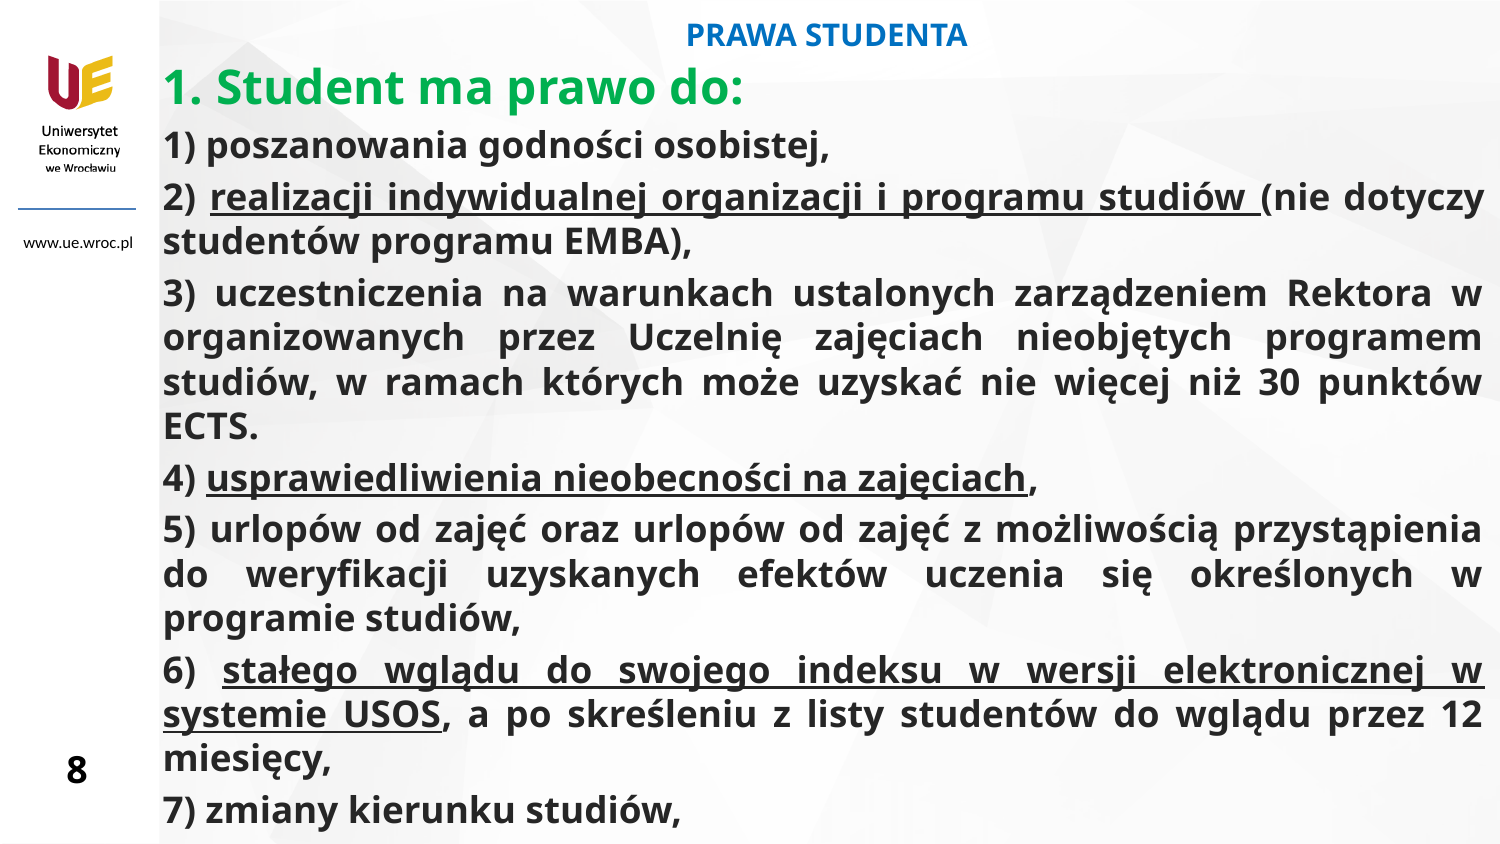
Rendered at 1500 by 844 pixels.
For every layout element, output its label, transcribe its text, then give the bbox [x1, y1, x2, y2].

title PRAWA STUDENTA [218, 0, 1436, 43]
picture [39, 55, 120, 172]
list 1. Student ma prawo do: 1) poszanowania godności osobistej, 2) realizacji indywidualnej organizacji i programu studiów (nie dotyczy studentów programu EMBA), 3) uczestniczenia na warunkach ustalonych zarządzeniem Rektora w organizowanych przez Uczelnię zajęciach nieobjętych programem studiów, w ramach których może uzyskać nie więcej niż 30 punktów ECTS. 4) usprawiedliwienia nieobecności na zajęciach, 5) urlopów od zajęć oraz urlopów od zajęć z możliwością przystąpienia do weryfikacji uzyskanych efektów uczenia się określonych w programie studiów, 6) stałego wglądu do swojego indeksu w wersji elektronicznej w systemie USOS, a po skreśleniu z listy studentów do wglądu przez 12 miesięcy, 7) zmiany kierunku studiów, [147, 43, 1500, 844]
